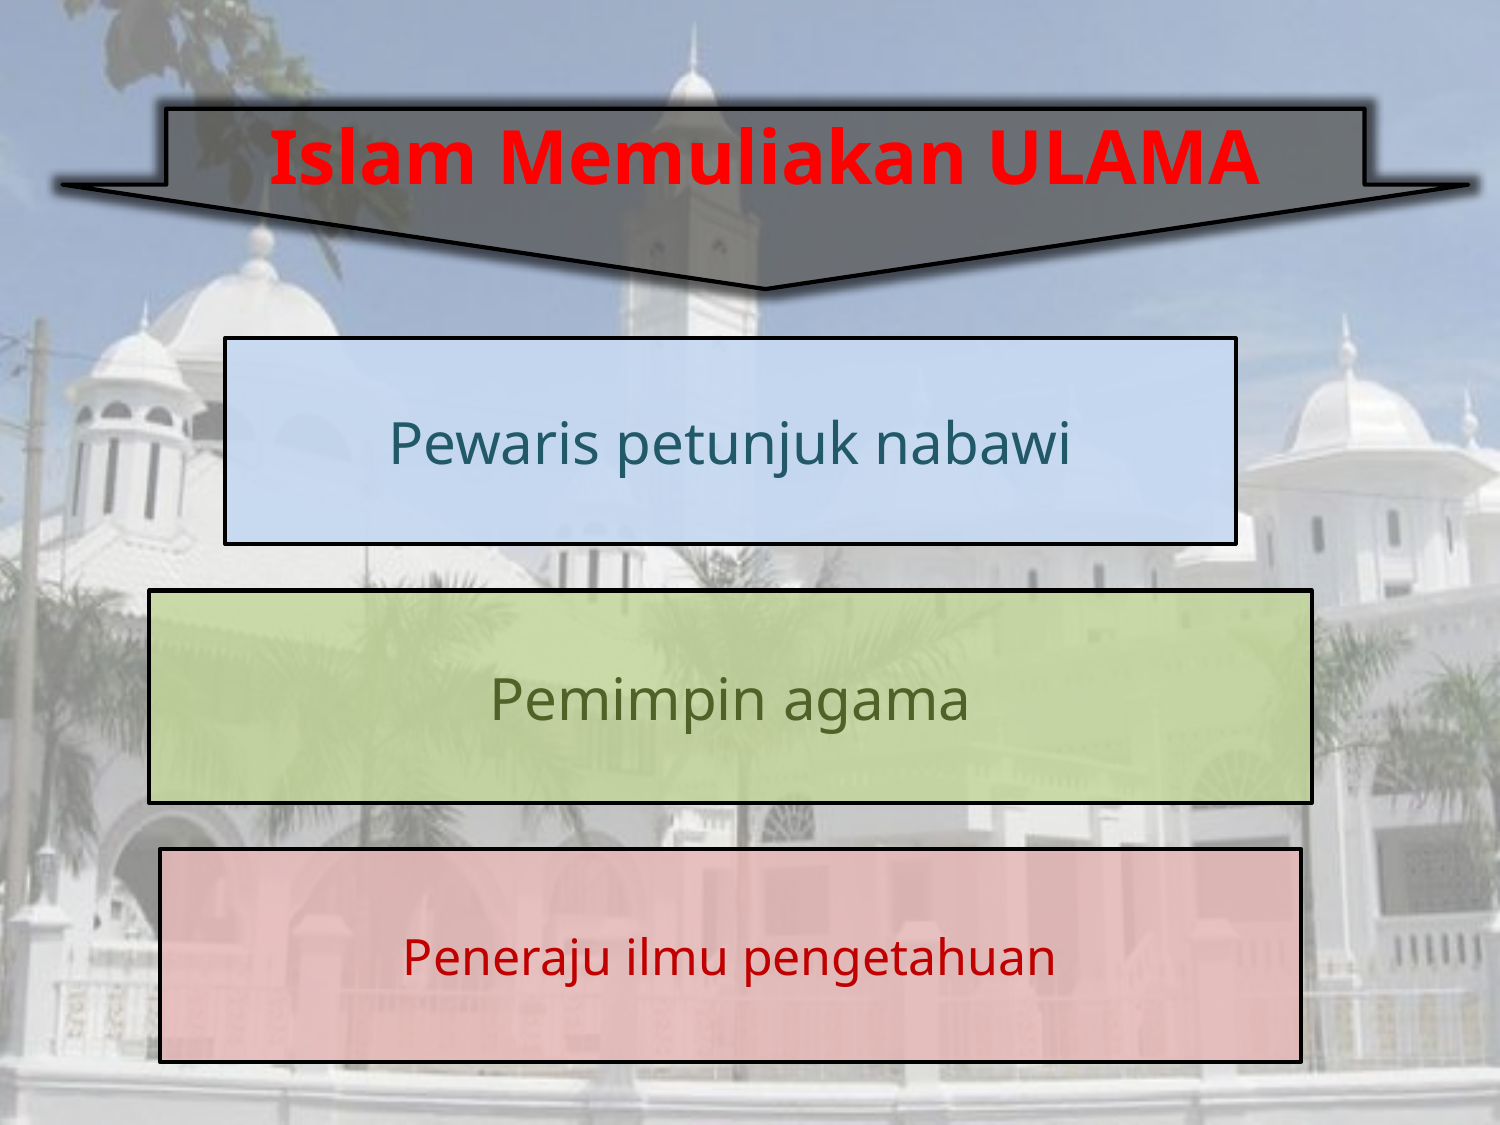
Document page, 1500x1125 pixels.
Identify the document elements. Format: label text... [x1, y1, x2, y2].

text_box Pewaris petunjuk nabawi [223, 336, 1238, 546]
text_box Peneraju ilmu pengetahuan [158, 847, 1303, 1064]
text_box Islam Memuliakan ULAMA [60, 106, 1471, 292]
text_box Pemimpin agama [147, 588, 1314, 805]
